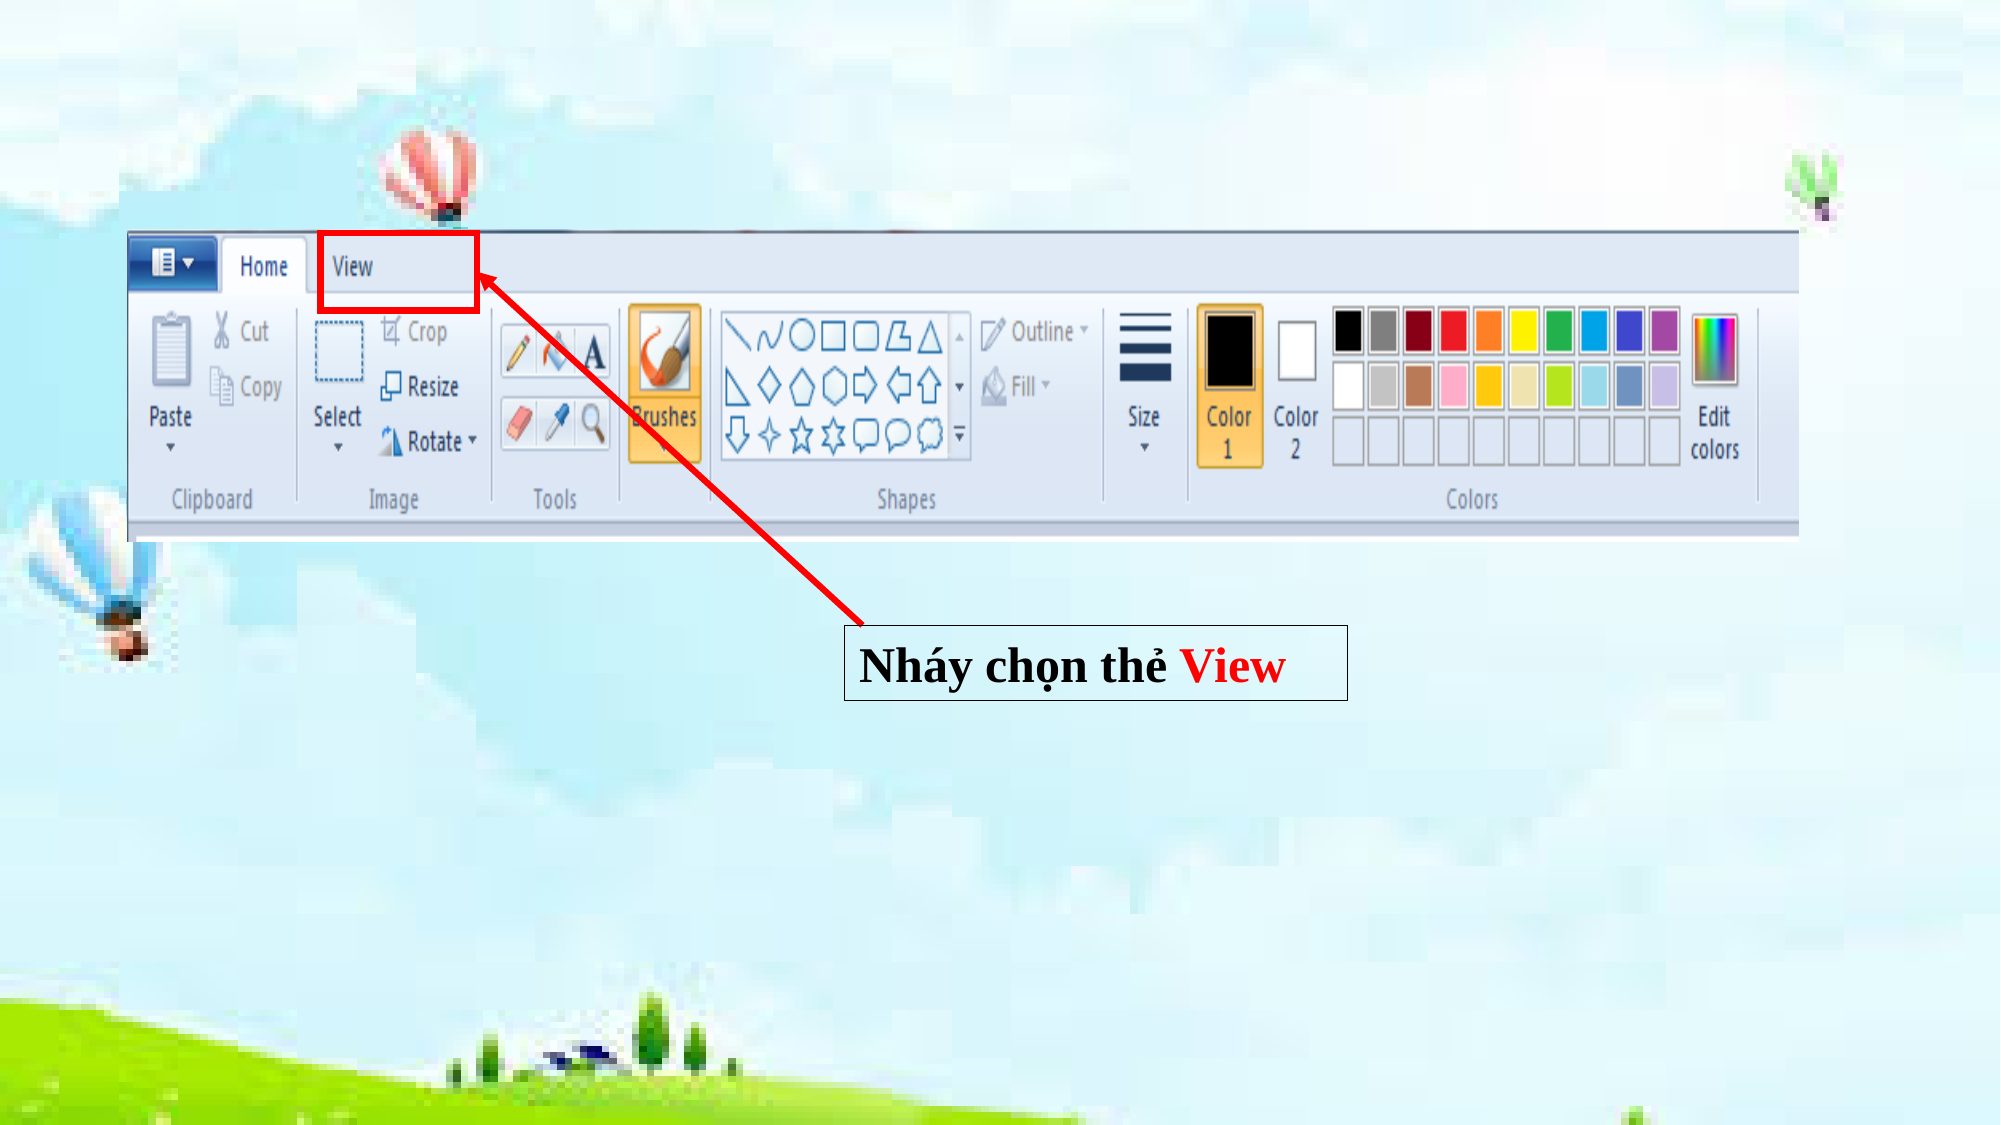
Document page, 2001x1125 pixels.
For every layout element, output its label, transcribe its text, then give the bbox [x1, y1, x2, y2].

text_box Nháy chọn thẻ View [844, 625, 1348, 701]
picture [0, 0, 2001, 1125]
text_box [477, 271, 863, 626]
